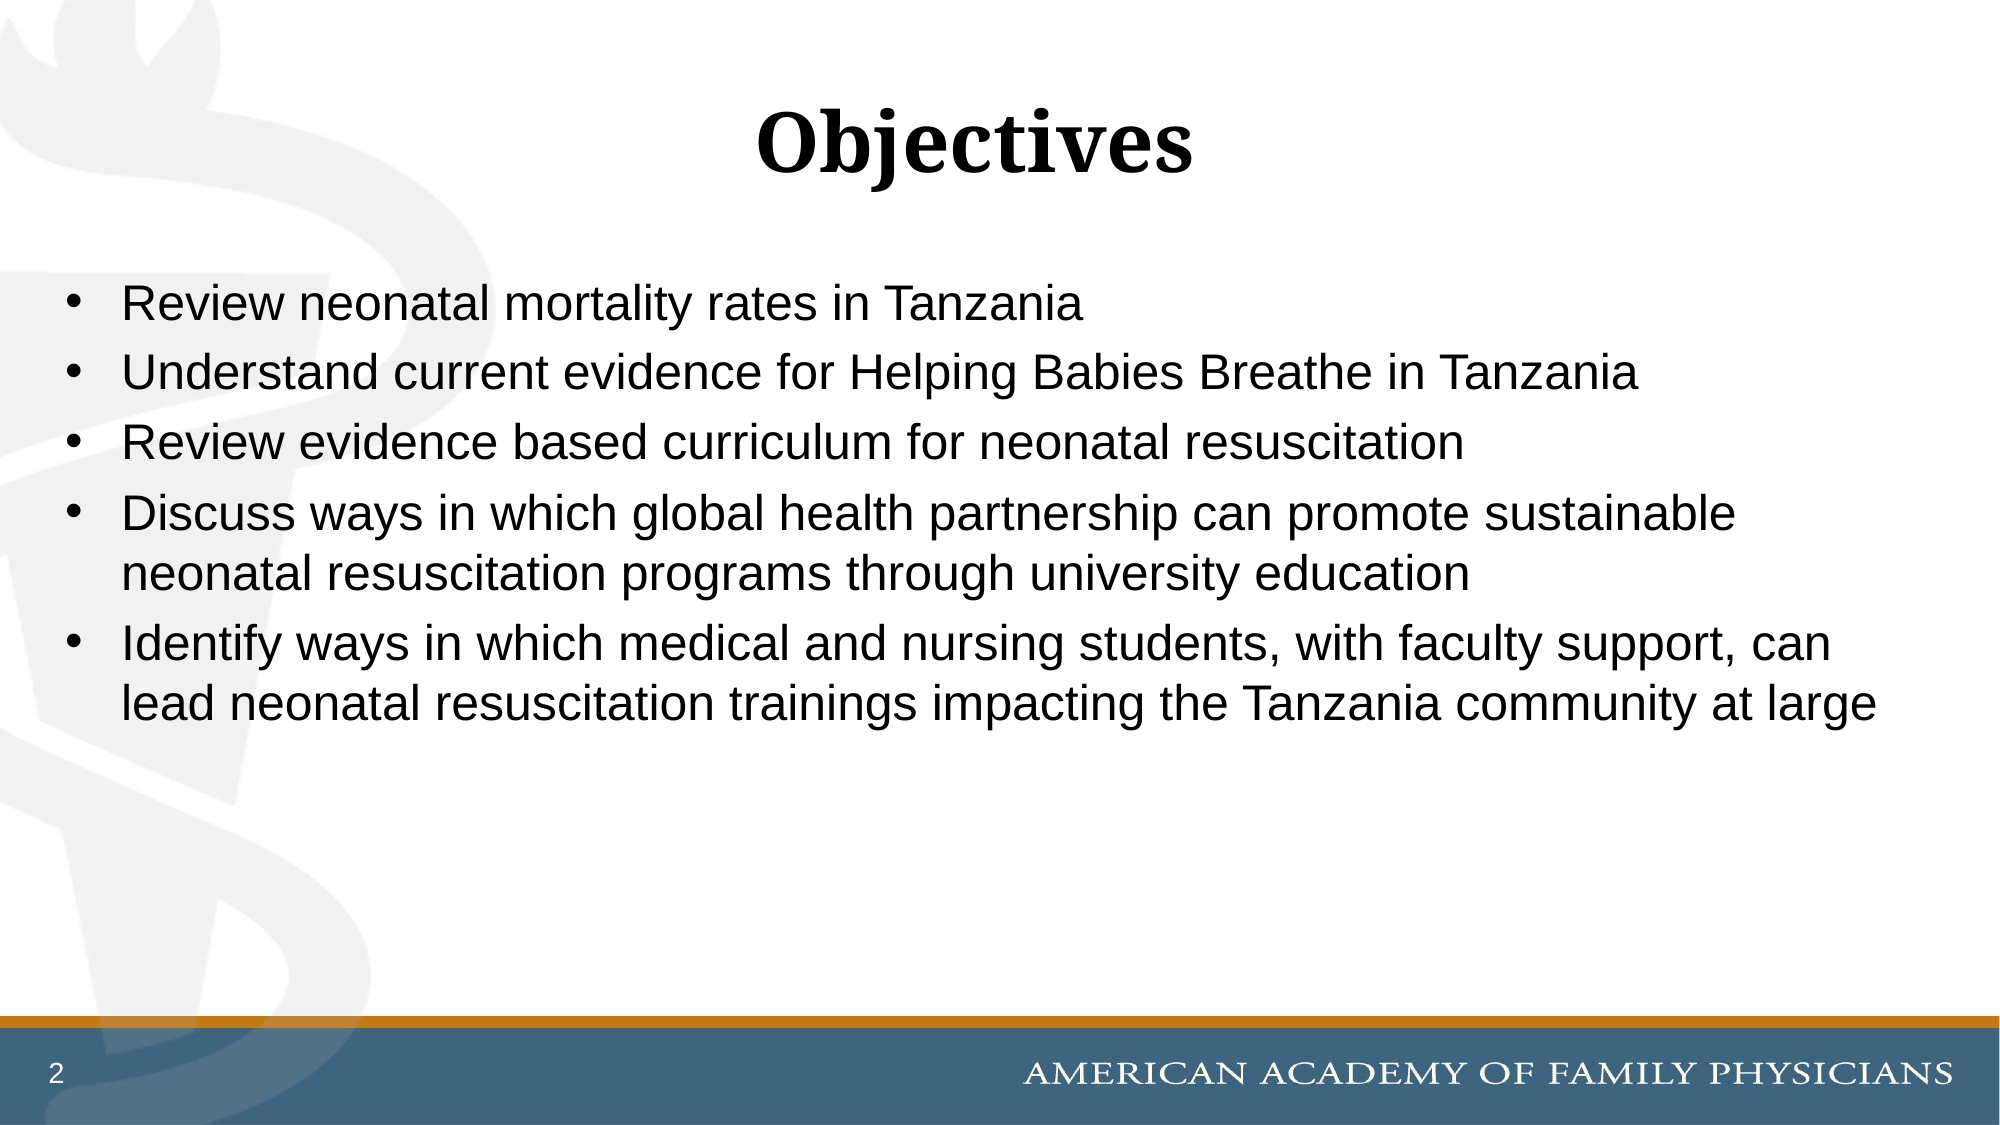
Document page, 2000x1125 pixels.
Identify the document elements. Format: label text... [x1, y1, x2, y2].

picture [0, 0, 2000, 1125]
list Review neonatal mortality rates in Tanzania Understand current evidence for Helping Babies Breathe in Tanzania Review evidence based curriculum for neonatal resuscitation Discuss ways in which global health partnership can promote sustainable neonatal resuscitation programs through university education Identify ways in which medical and nursing students, with faculty support, can lead neonatal resuscitation trainings impacting the Tanzania community at large [49, 262, 1900, 1005]
slide_number 2 [33, 1046, 150, 1125]
title Objectives [49, 45, 1900, 233]
